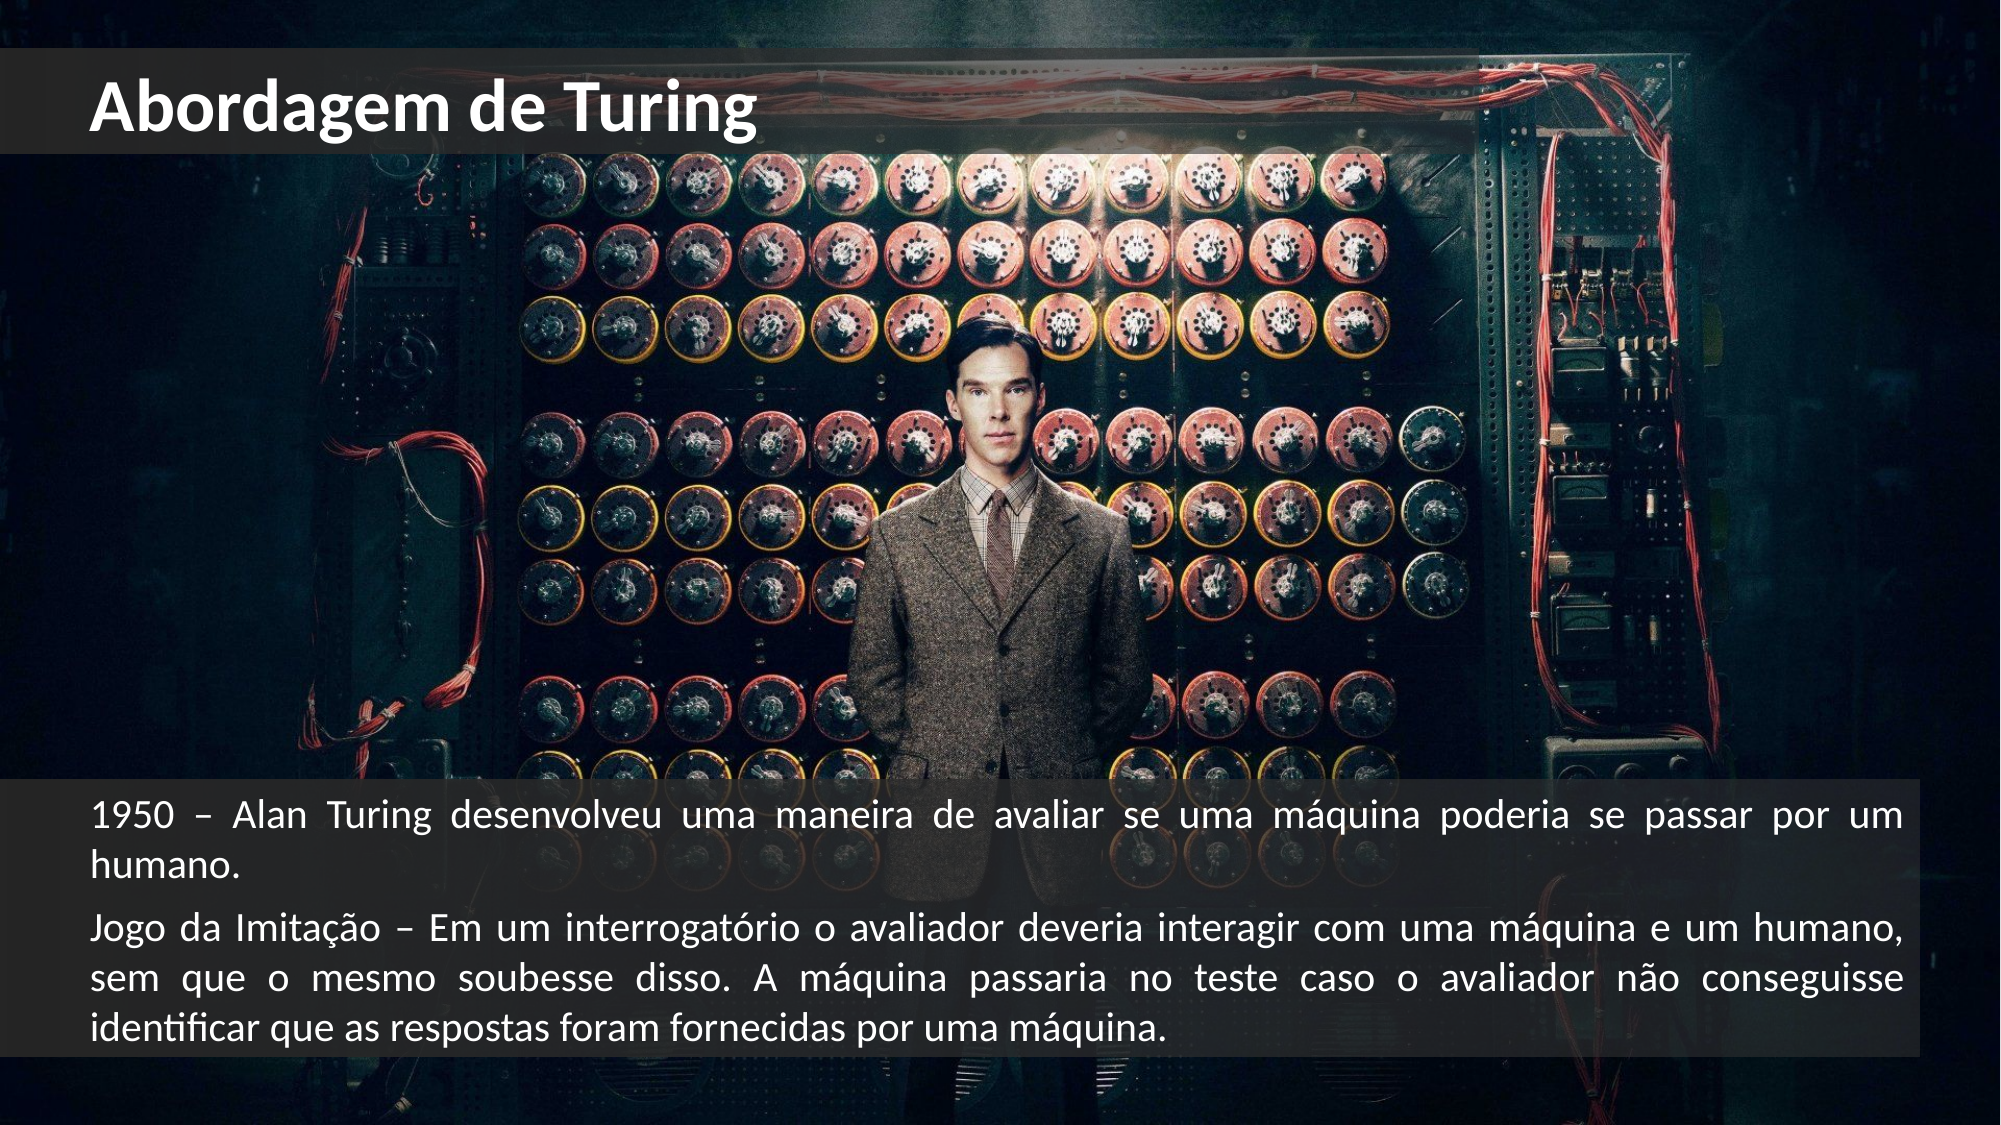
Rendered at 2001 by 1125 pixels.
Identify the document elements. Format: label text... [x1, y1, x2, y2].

picture [0, 0, 2001, 1125]
text_box Abordagem de Turing [0, 48, 1479, 154]
text_box 1950 – Alan Turing desenvolveu uma maneira de avaliar se uma máquina poderia se passar por um humano. Jogo da Imitação – Em um interrogatório o avaliador deveria interagir com uma máquina e um humano, sem que o mesmo soubesse disso. A máquina passaria no teste caso o avaliador não conseguisse identificar que as respostas foram fornecidas por uma máquina. [0, 779, 1920, 1057]
